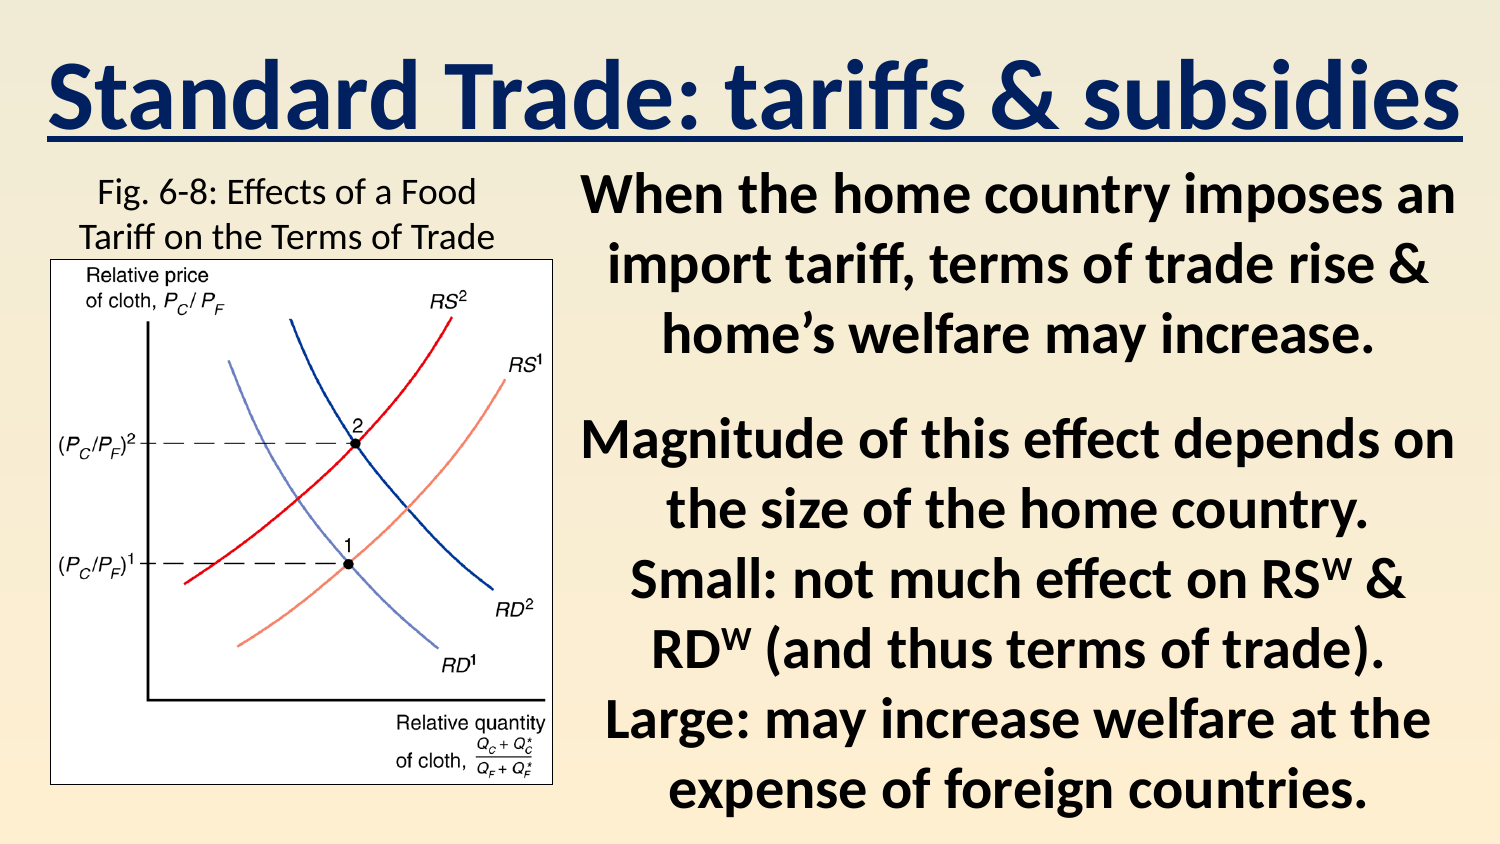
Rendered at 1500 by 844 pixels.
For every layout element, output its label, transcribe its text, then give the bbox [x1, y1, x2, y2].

text_box Fig. 6-8: Effects of a Food Tariff on the Terms of Trade [62, 159, 513, 257]
text_box Standard Trade: tariffs & subsidies [32, 21, 1479, 157]
text_box When the home country imposes an import tariff, terms of trade rise & home’s welfare may increase. Magnitude of this effect depends on the size of the home country. Small: not much effect on RSW & RDW (and thus terms of trade). Large: may increase welfare at the expense of foreign countries. [562, 147, 1475, 828]
picture [49, 259, 553, 785]
